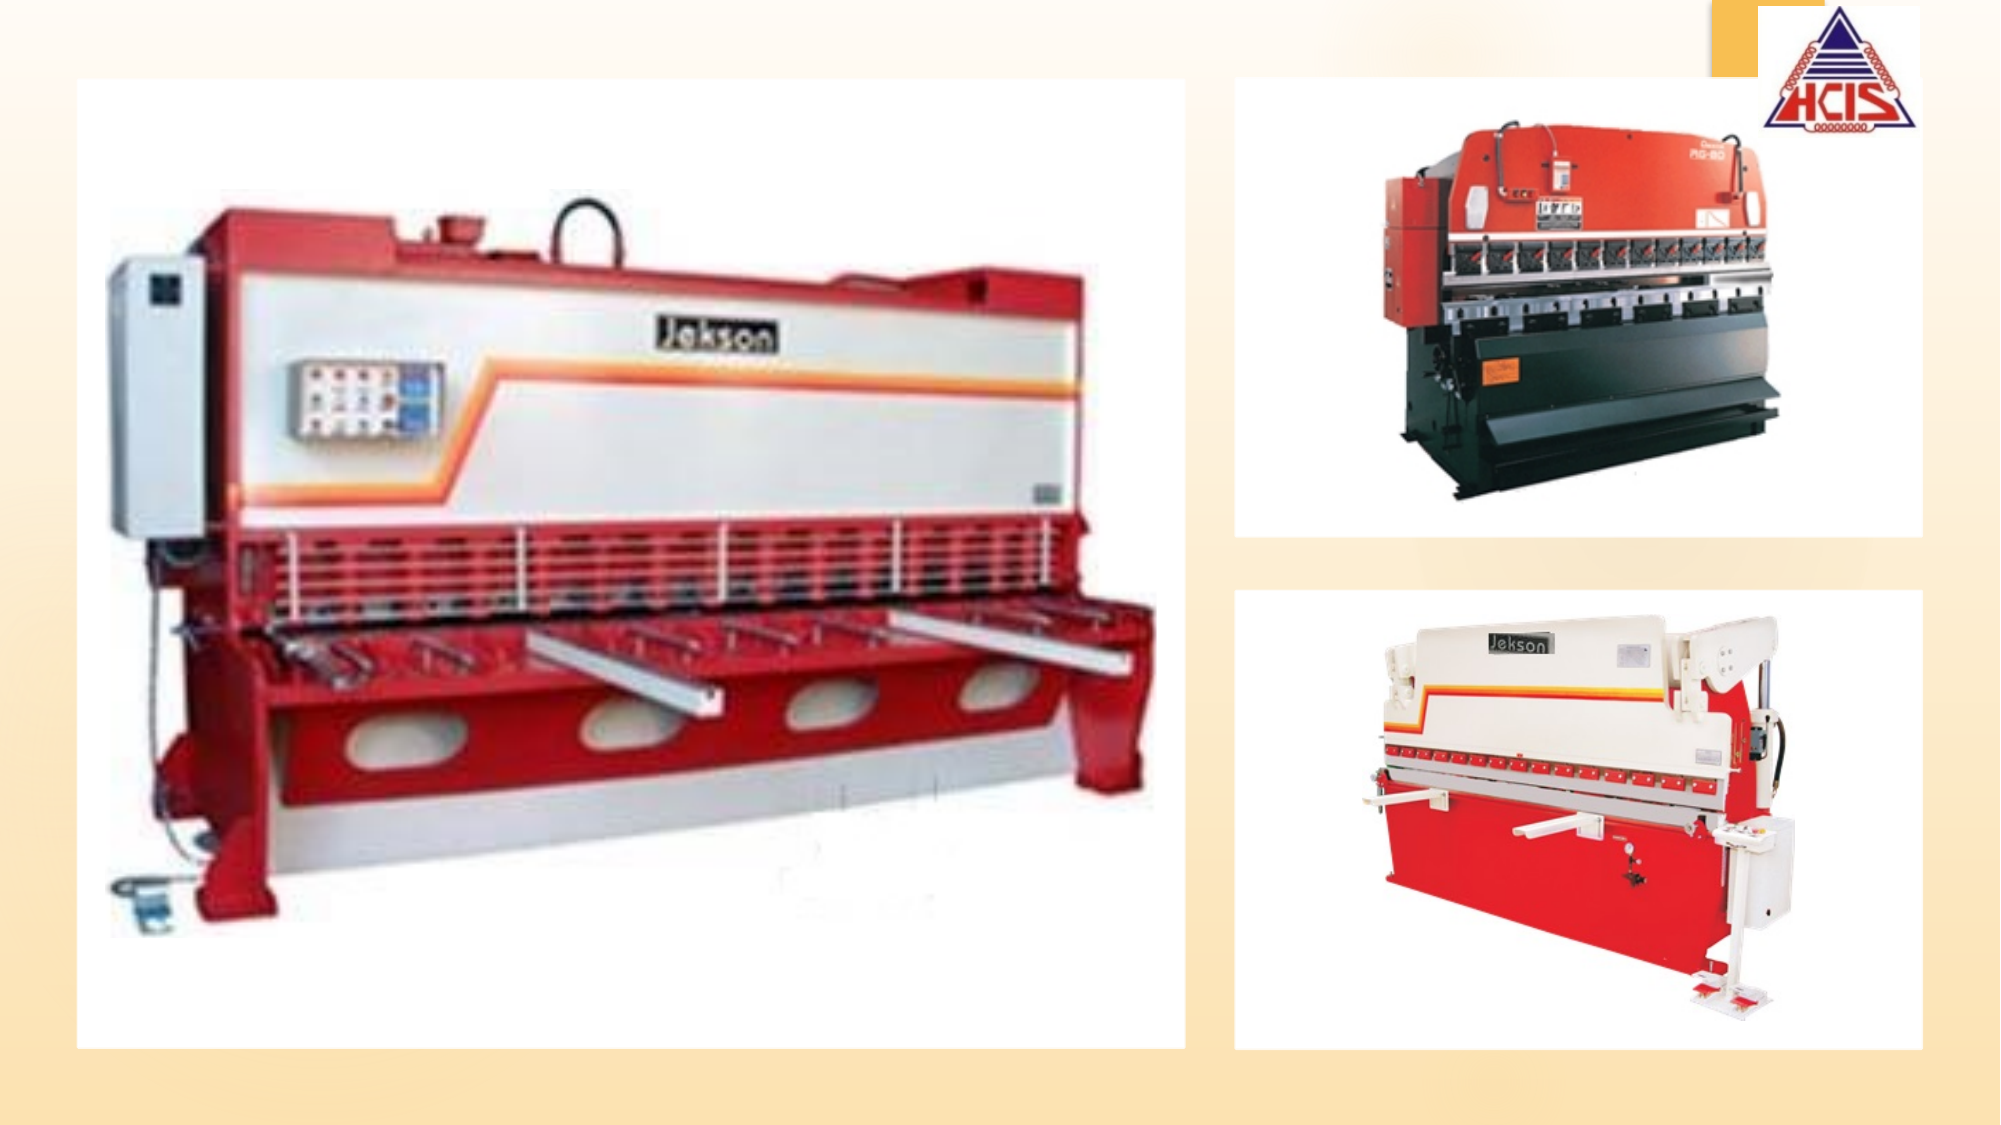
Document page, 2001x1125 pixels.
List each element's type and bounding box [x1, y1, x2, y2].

text_box [1234, 77, 1923, 538]
text_box [0, 0, 2000, 1125]
picture [1366, 6, 1920, 512]
picture [1362, 614, 1796, 1021]
picture [104, 189, 1157, 938]
text_box [1234, 590, 1923, 1050]
text_box [77, 78, 1186, 1049]
